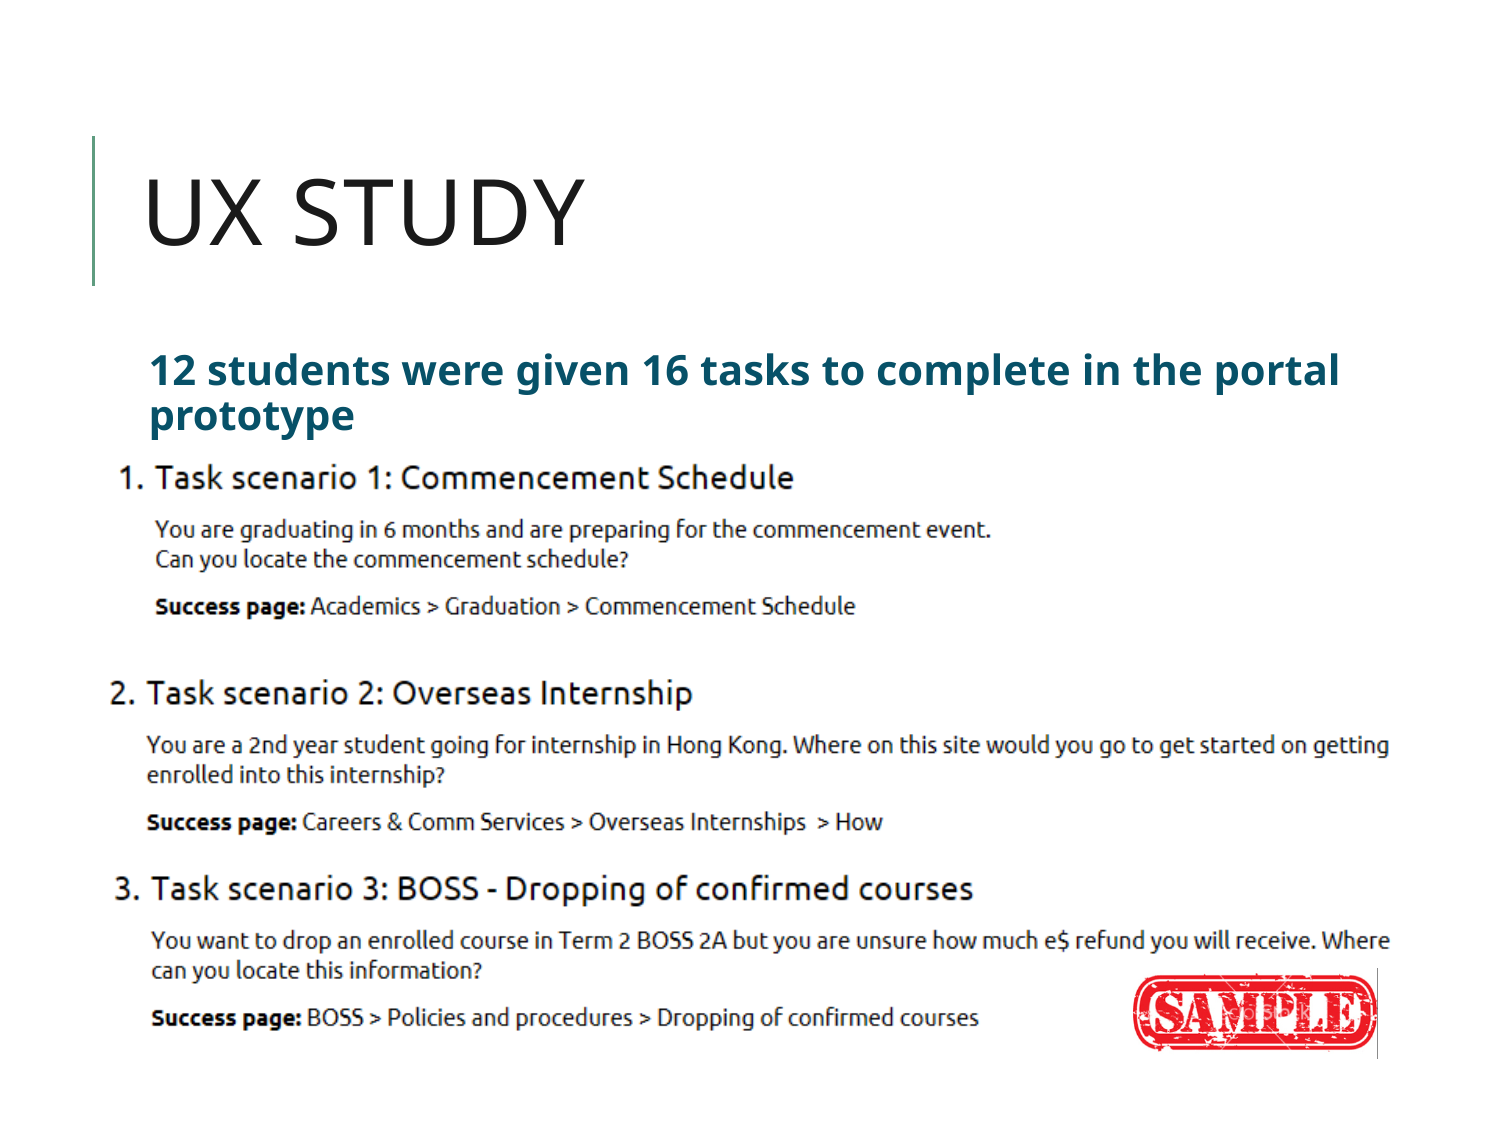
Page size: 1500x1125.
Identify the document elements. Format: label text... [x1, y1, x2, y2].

picture [102, 447, 1020, 644]
title UX Study [126, 96, 1322, 341]
list 12 students were given 16 tasks to complete in the portal prototype [126, 341, 1372, 651]
picture [81, 656, 1458, 1059]
